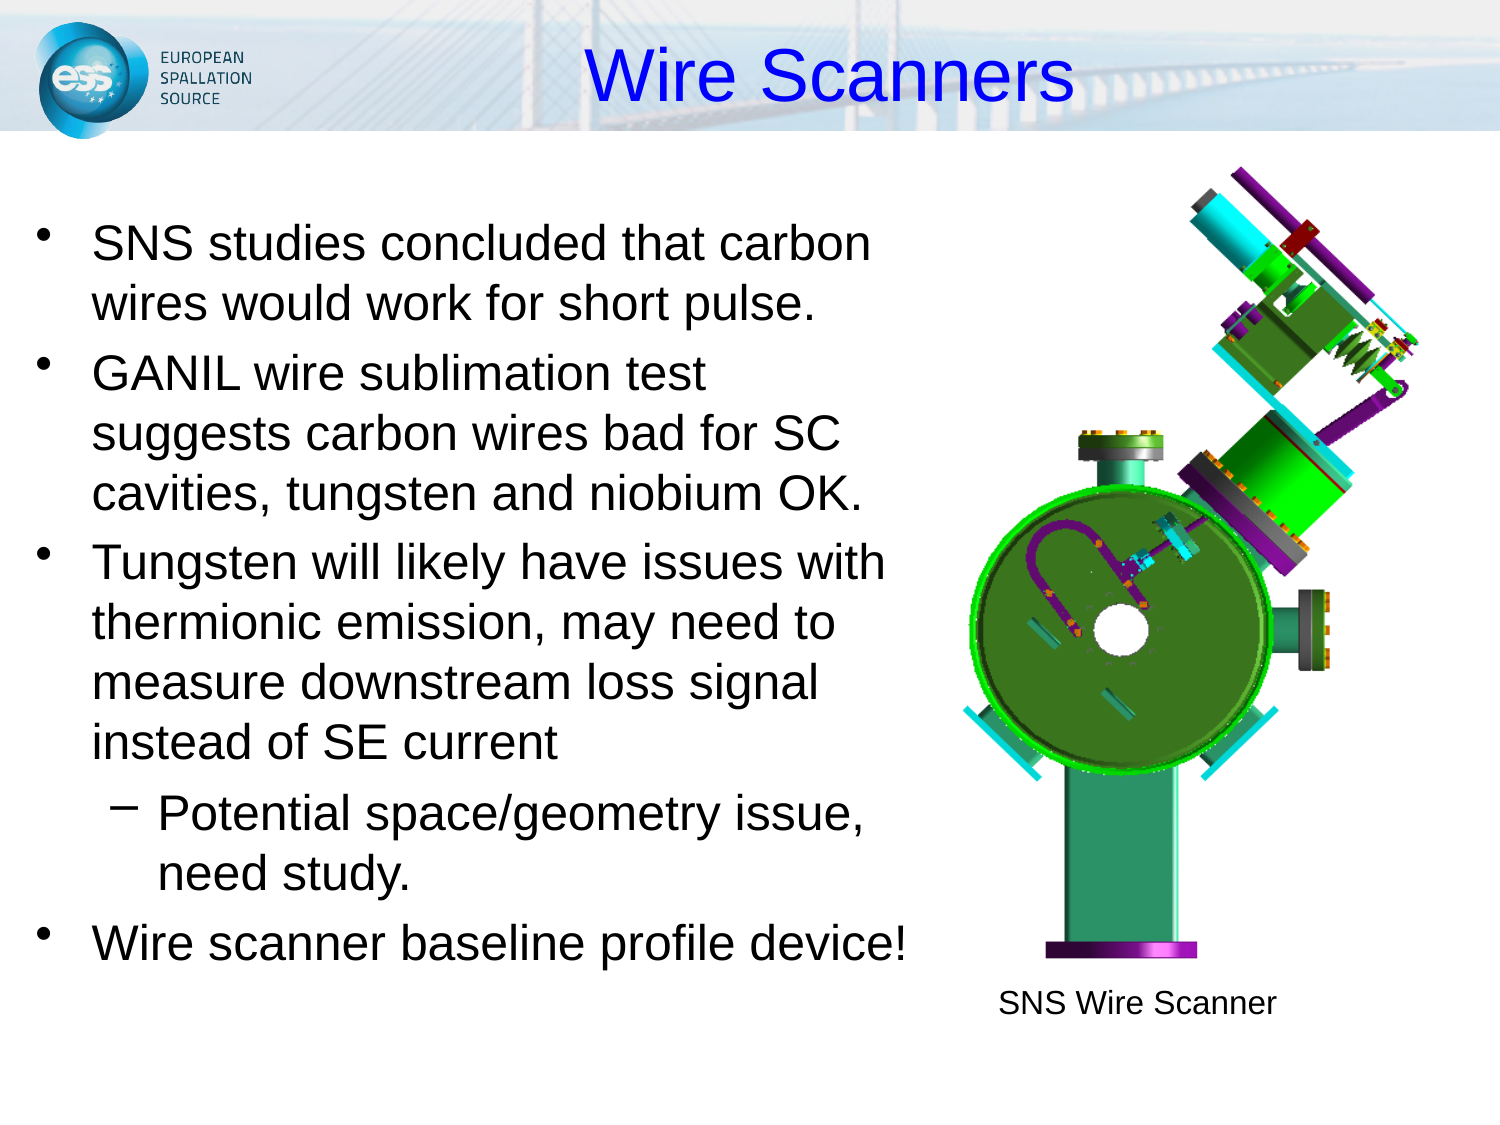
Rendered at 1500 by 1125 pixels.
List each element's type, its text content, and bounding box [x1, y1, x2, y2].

list SNS studies concluded that carbon wires would work for short pulse. GANIL wire sublimation test suggests carbon wires bad for SC cavities, tungsten and niobium OK. Tungsten will likely have issues with thermionic emission, may need to measure downstream loss signal instead of SE current Potential space/geometry issue, need study. Wire scanner baseline profile device! [24, 204, 920, 1024]
picture [949, 155, 1452, 968]
picture [0, 0, 1500, 139]
title Wire Scanners [261, 21, 1399, 122]
text_box SNS Wire Scanner [983, 976, 1293, 1029]
